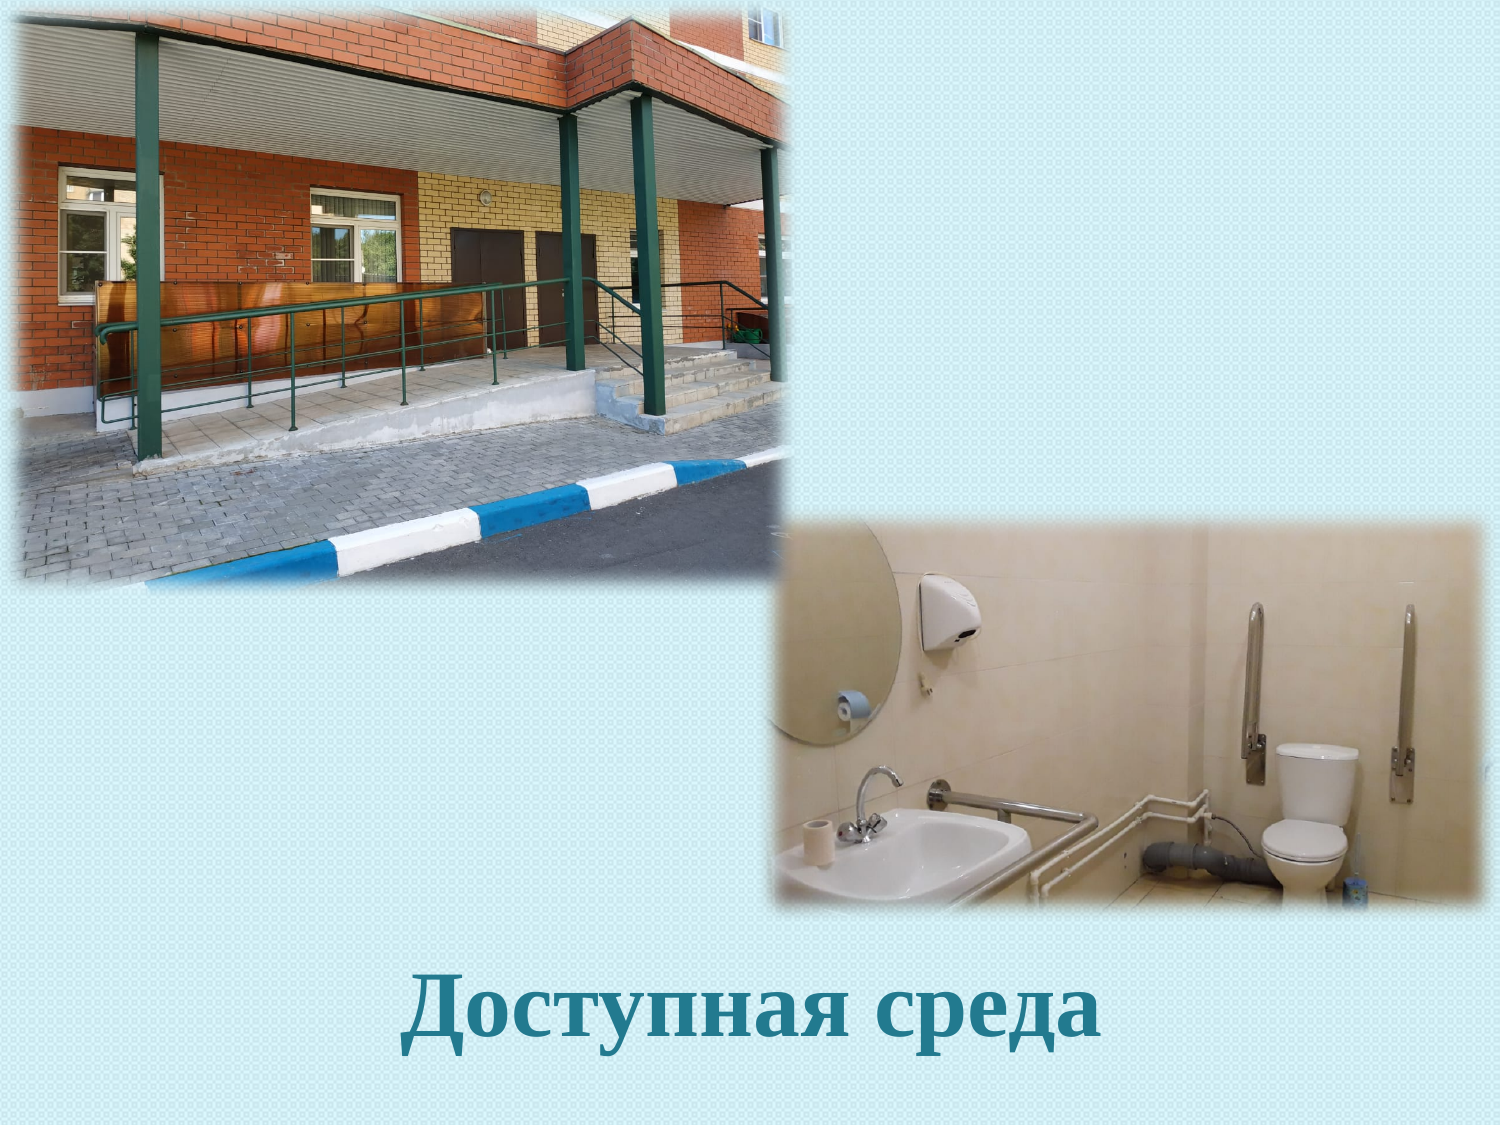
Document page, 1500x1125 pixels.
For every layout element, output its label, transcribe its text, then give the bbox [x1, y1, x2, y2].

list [755, 503, 1500, 923]
picture [0, 0, 798, 599]
title Доступная среда [76, 905, 1427, 1093]
